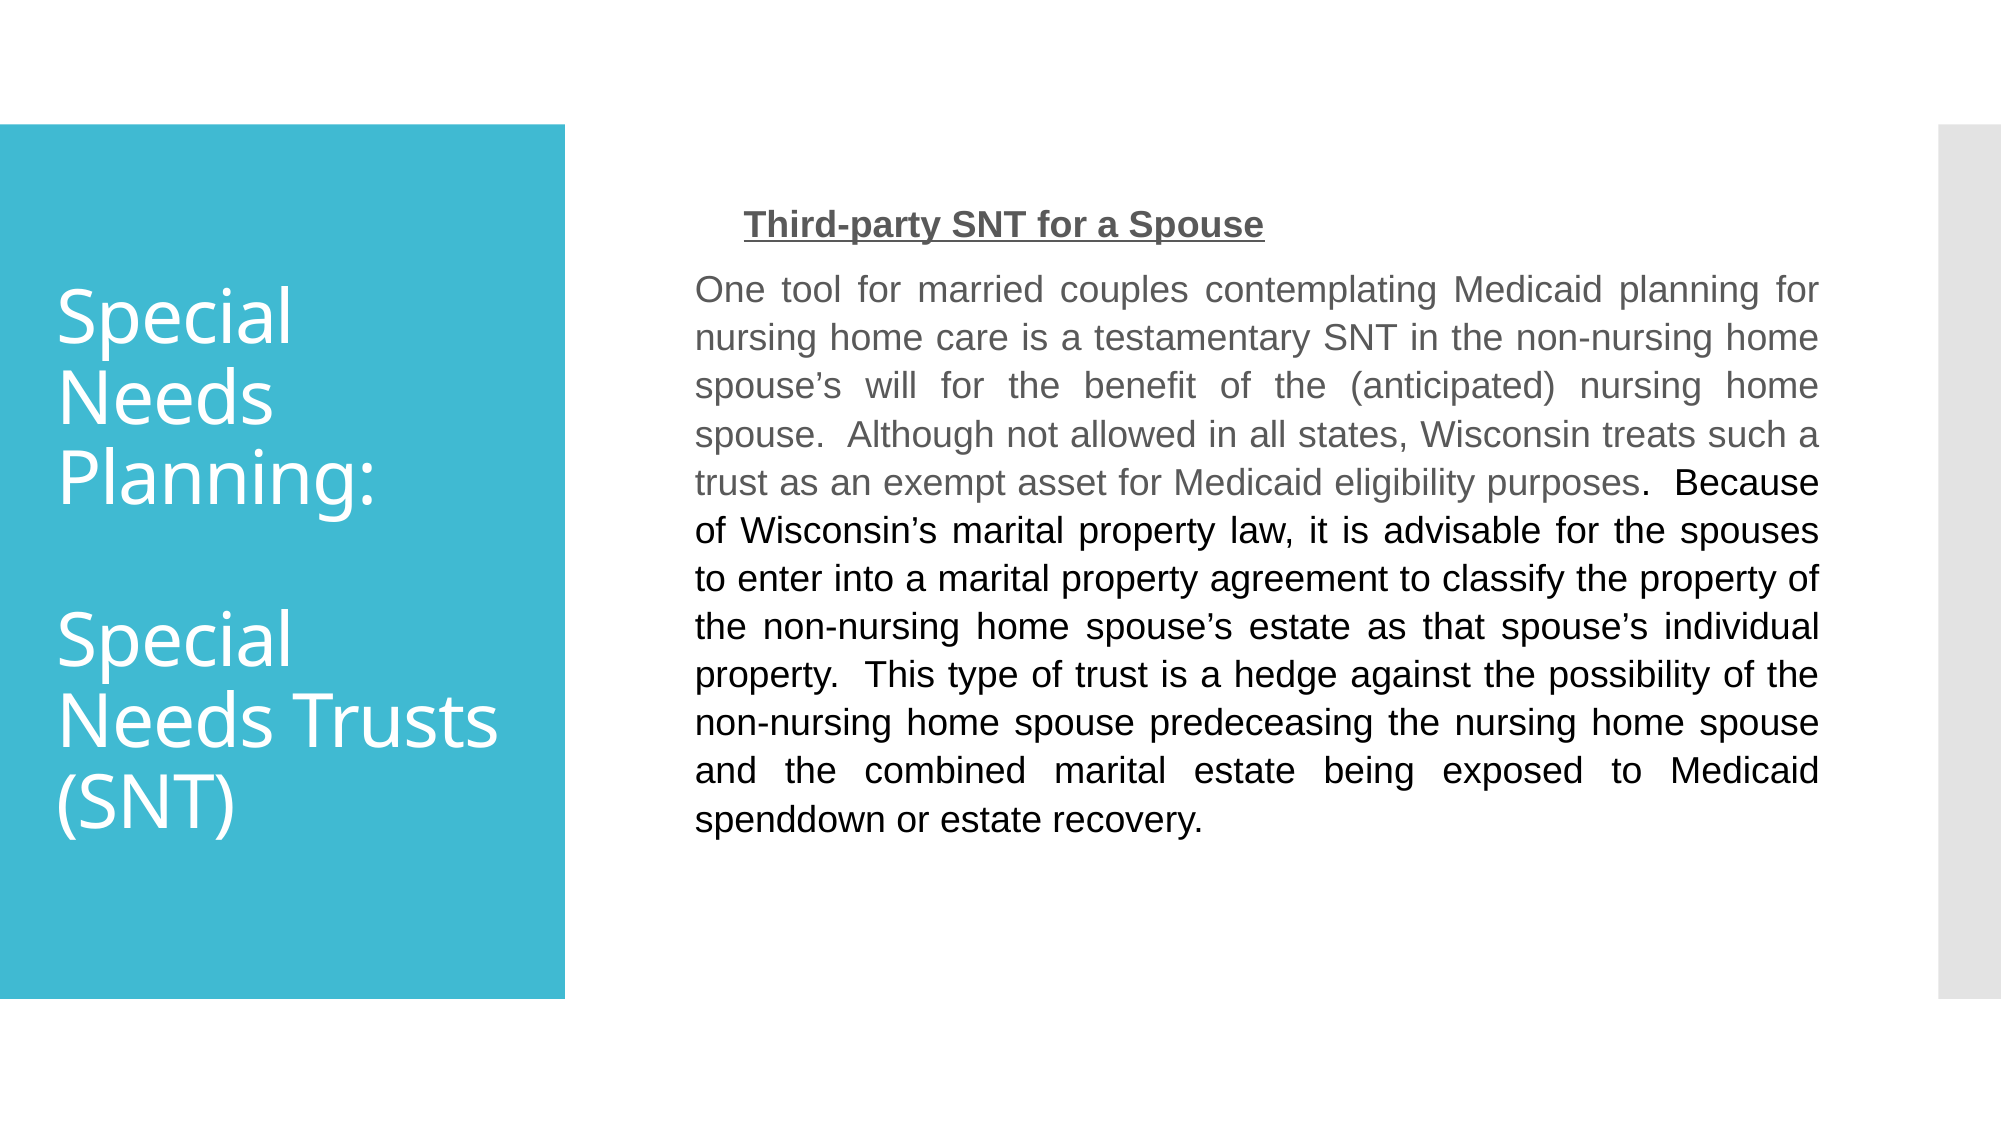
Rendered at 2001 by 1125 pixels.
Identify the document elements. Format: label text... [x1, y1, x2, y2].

list Third-party SNT for a Spouse One tool for married couples contemplating Medicaid planning for nursing home care is a testamentary SNT in the non-nursing home spouse’s will for the benefit of the (anticipated) nursing home spouse. Although not allowed in all states, Wisconsin treats such a trust as an exempt asset for Medicaid eligibility purposes. Because of Wisconsin’s marital property law, it is advisable for the spouses to enter into a marital property agreement to classify the property of the non-nursing home spouse’s estate as that spouse’s individual property. This type of trust is a hedge against the possibility of the non-nursing home spouse predeceasing the nursing home spouse and the combined marital estate being exposed to Medicaid spenddown or estate recovery. [634, 141, 1835, 982]
title Special Needs Planning: Special Needs Trusts (SNT) [41, 184, 525, 940]
